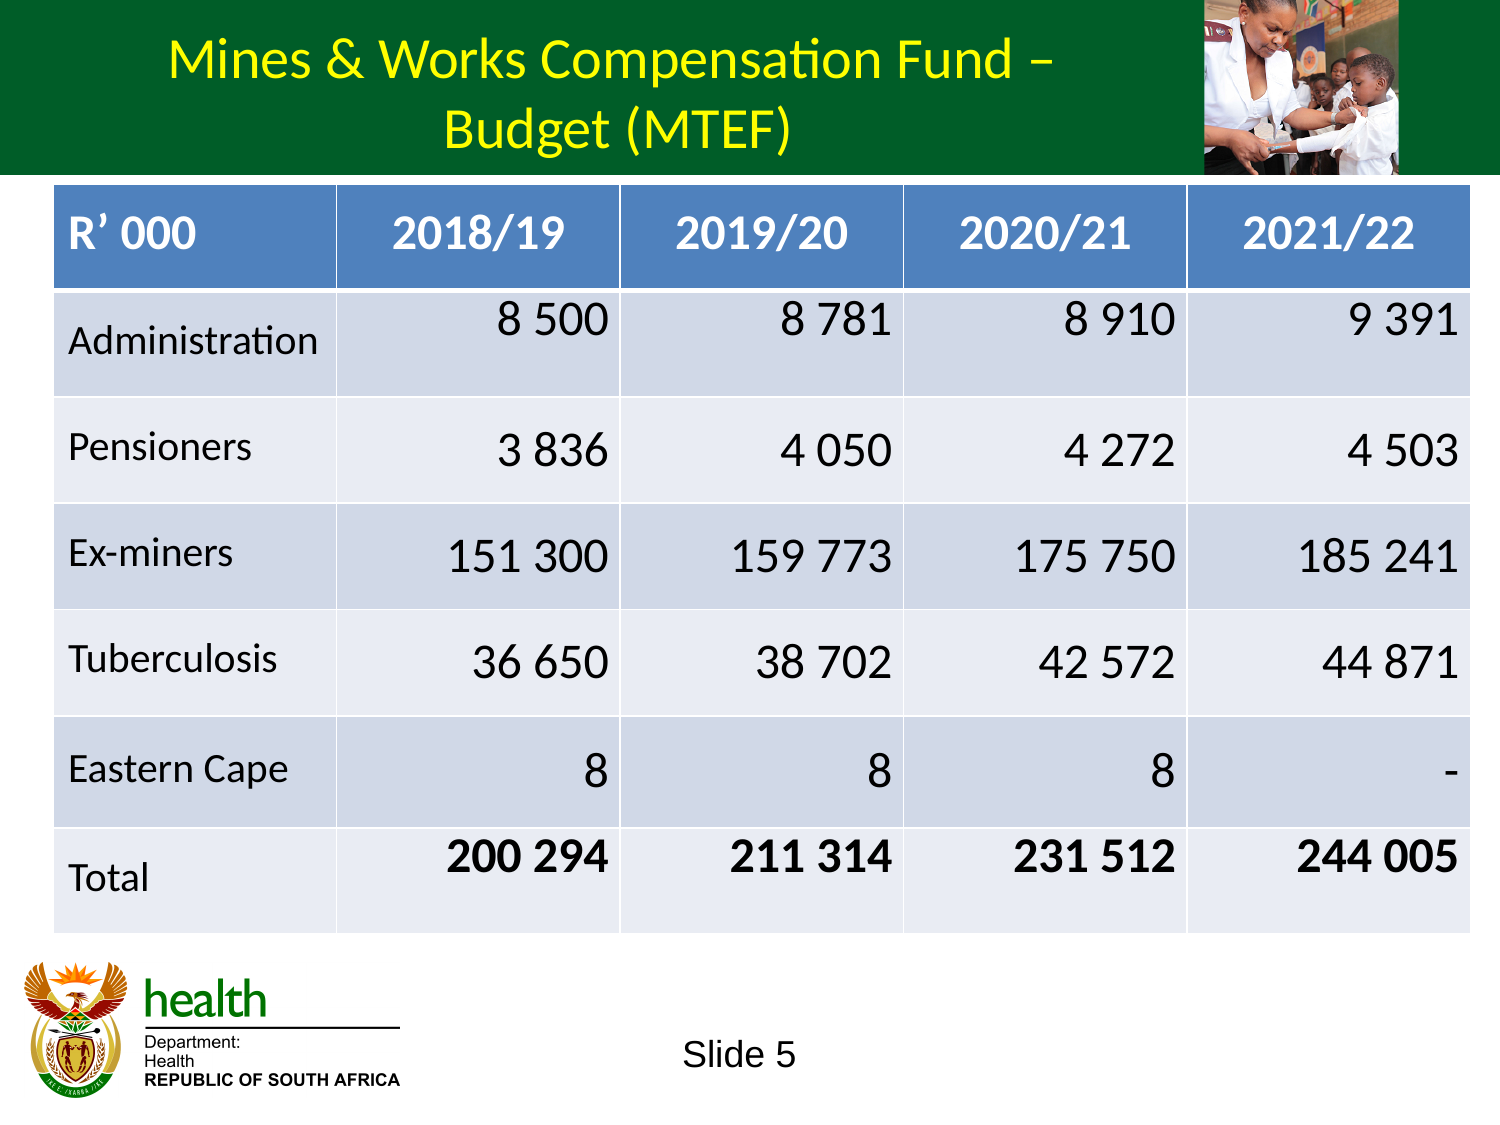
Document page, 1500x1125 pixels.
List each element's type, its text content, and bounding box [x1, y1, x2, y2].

table_cell Ex-miners [54, 504, 336, 609]
table_cell Pensioners [54, 398, 336, 502]
table_cell 151 300 [337, 504, 619, 609]
table_cell 4 050 [621, 398, 903, 502]
table_header 2021/22 [1188, 185, 1470, 288]
table_cell 231 512 [904, 829, 1186, 933]
table_cell 8 781 [621, 293, 903, 396]
table_cell 8 910 [904, 293, 1186, 396]
table_cell - [1188, 717, 1470, 827]
table_cell 159 773 [621, 504, 903, 609]
table_cell 8 [621, 717, 903, 827]
table_cell 42 572 [904, 610, 1186, 715]
table_cell 4 272 [904, 398, 1186, 502]
table_cell 175 750 [904, 504, 1186, 609]
table_header R’ 000 [54, 185, 336, 288]
table_cell 185 241 [1188, 504, 1470, 609]
table_cell 200 294 [337, 829, 619, 933]
table_cell Tuberculosis [54, 610, 336, 715]
table_cell Administration [54, 293, 336, 396]
table_header 2020/21 [904, 185, 1186, 288]
table_cell Total [54, 829, 336, 933]
table_cell 8 500 [337, 293, 619, 396]
picture [1204, 0, 1399, 175]
table_header 2019/20 [621, 185, 903, 288]
table_cell 36 650 [337, 610, 619, 715]
table_cell 8 [904, 717, 1186, 827]
table_cell Eastern Cape [54, 717, 336, 827]
table_cell 44 871 [1188, 610, 1470, 715]
title Mines & Works Compensation Fund – Budget (MTEF) [24, 12, 1212, 155]
table_cell 211 314 [621, 829, 903, 933]
table_cell 3 836 [337, 398, 619, 502]
table_cell 4 503 [1188, 398, 1470, 502]
picture [24, 962, 400, 1098]
table_cell 244 005 [1188, 829, 1470, 933]
table_cell 38 702 [621, 610, 903, 715]
table_cell 8 [337, 717, 619, 827]
table_cell 9 391 [1188, 293, 1470, 396]
table_header 2018/19 [337, 185, 619, 288]
